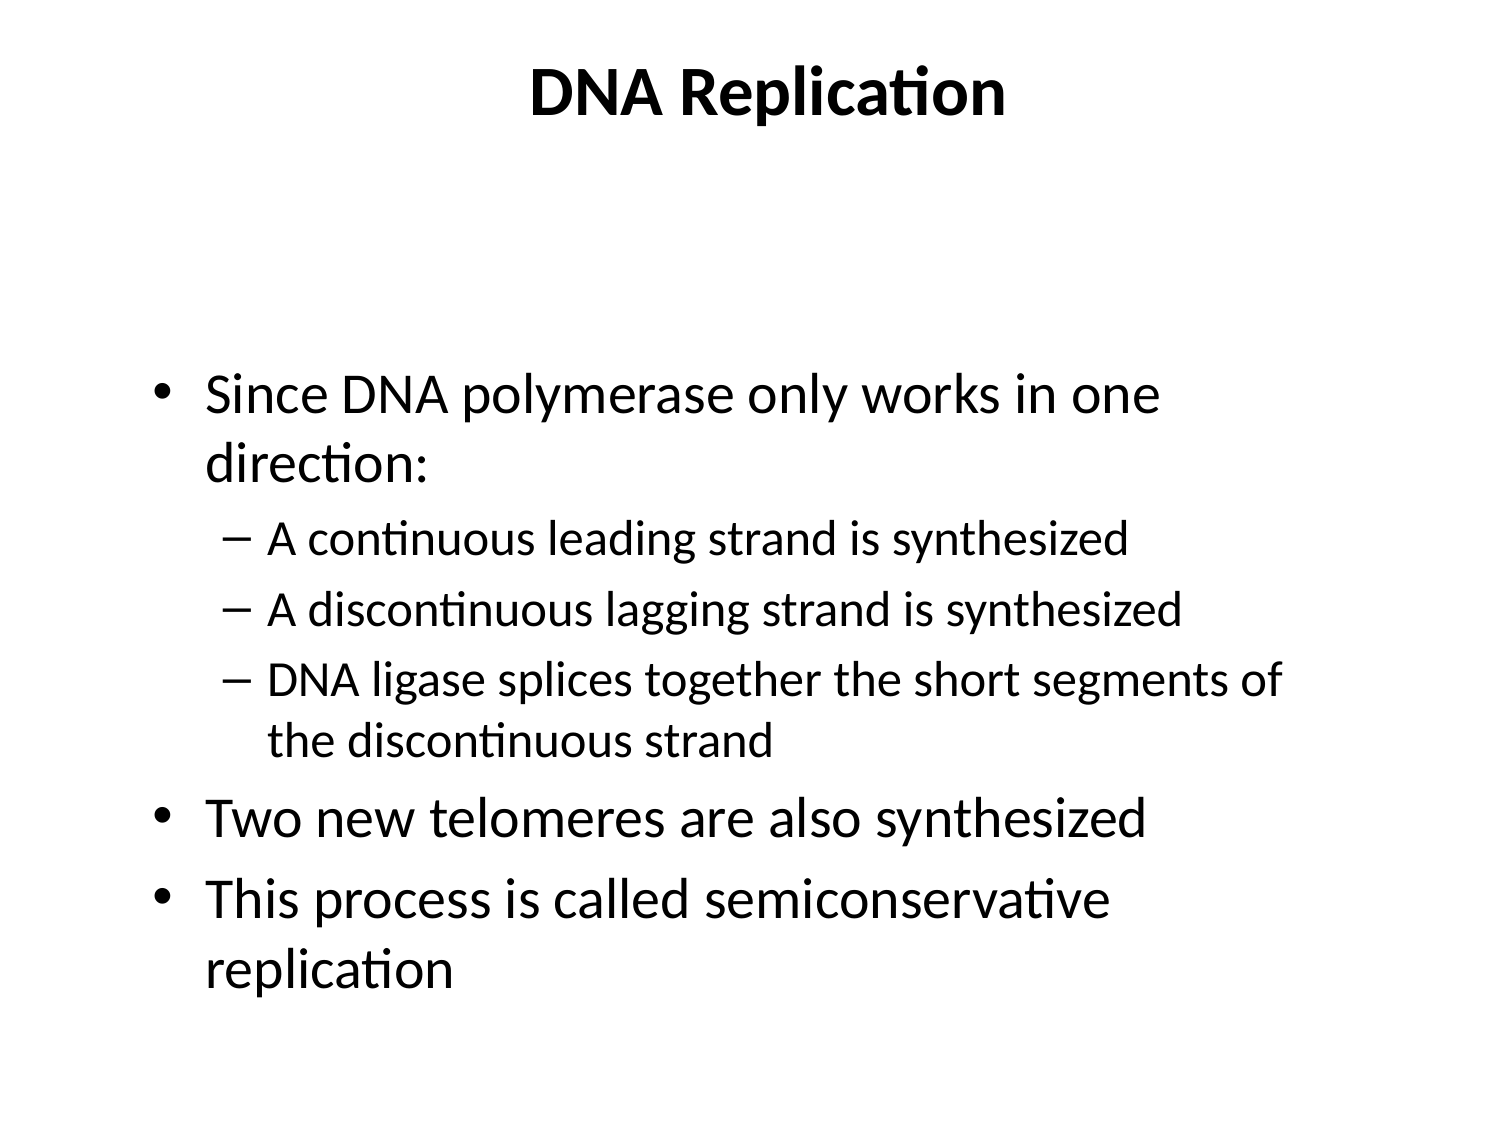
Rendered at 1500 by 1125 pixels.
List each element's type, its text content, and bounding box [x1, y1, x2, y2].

title DNA Replication [162, 37, 1375, 138]
list Since DNA polymerase only works in one direction: A continuous leading strand is synthesized A discontinuous lagging strand is synthesized DNA ligase splices together the short segments of the discontinuous strand Two new telomeres are also synthesized This process is called semiconservative replication [137, 347, 1363, 1013]
